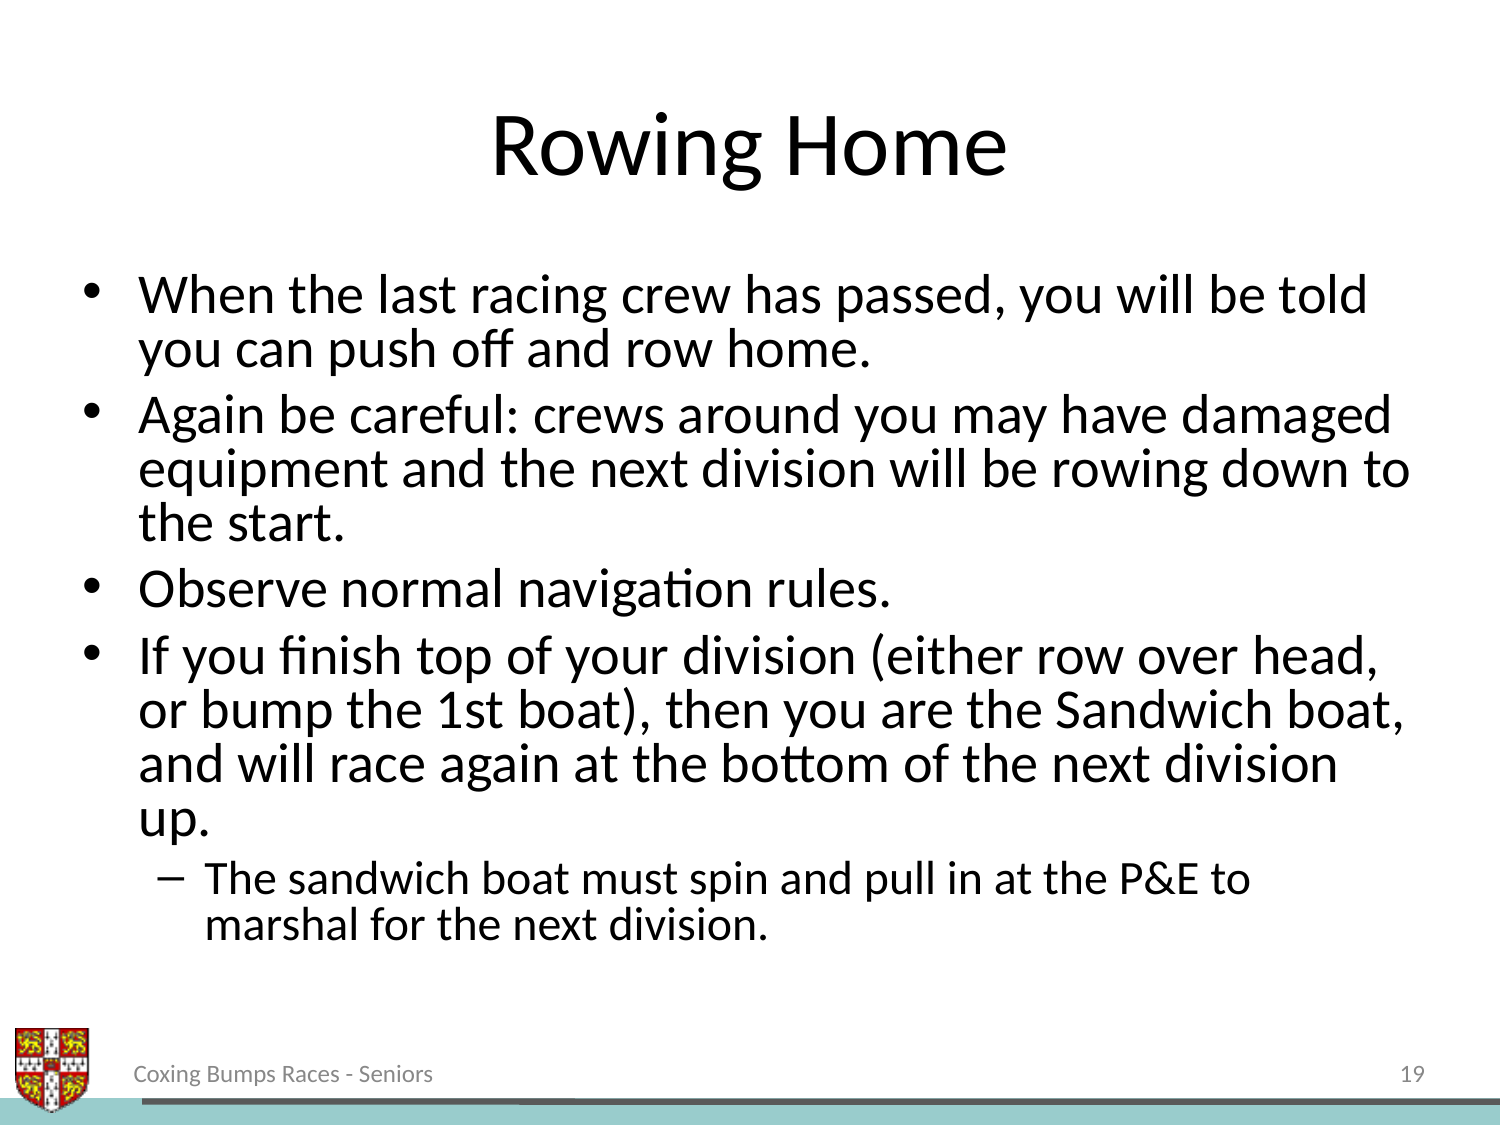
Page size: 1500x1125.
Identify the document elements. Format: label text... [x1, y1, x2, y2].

text_box Coxing Bumps Races - Seniors [133, 1057, 675, 1088]
picture [15, 1028, 91, 1113]
slide_number 19 [1074, 1042, 1426, 1104]
list When the last racing crew has passed, you will be told you can push off and row home. Again be careful: crews around you may have damaged equipment and the next division will be rowing down to the start. Observe normal navigation rules. If you finish top of your division (either row over head, or bump the 1st boat), then you are the Sandwich boat, and will race again at the bottom of the next division up. The sandwich boat must spin and pull in at the P&E to marshal for the next division. [74, 261, 1426, 1006]
title Rowing Home [74, 44, 1426, 234]
